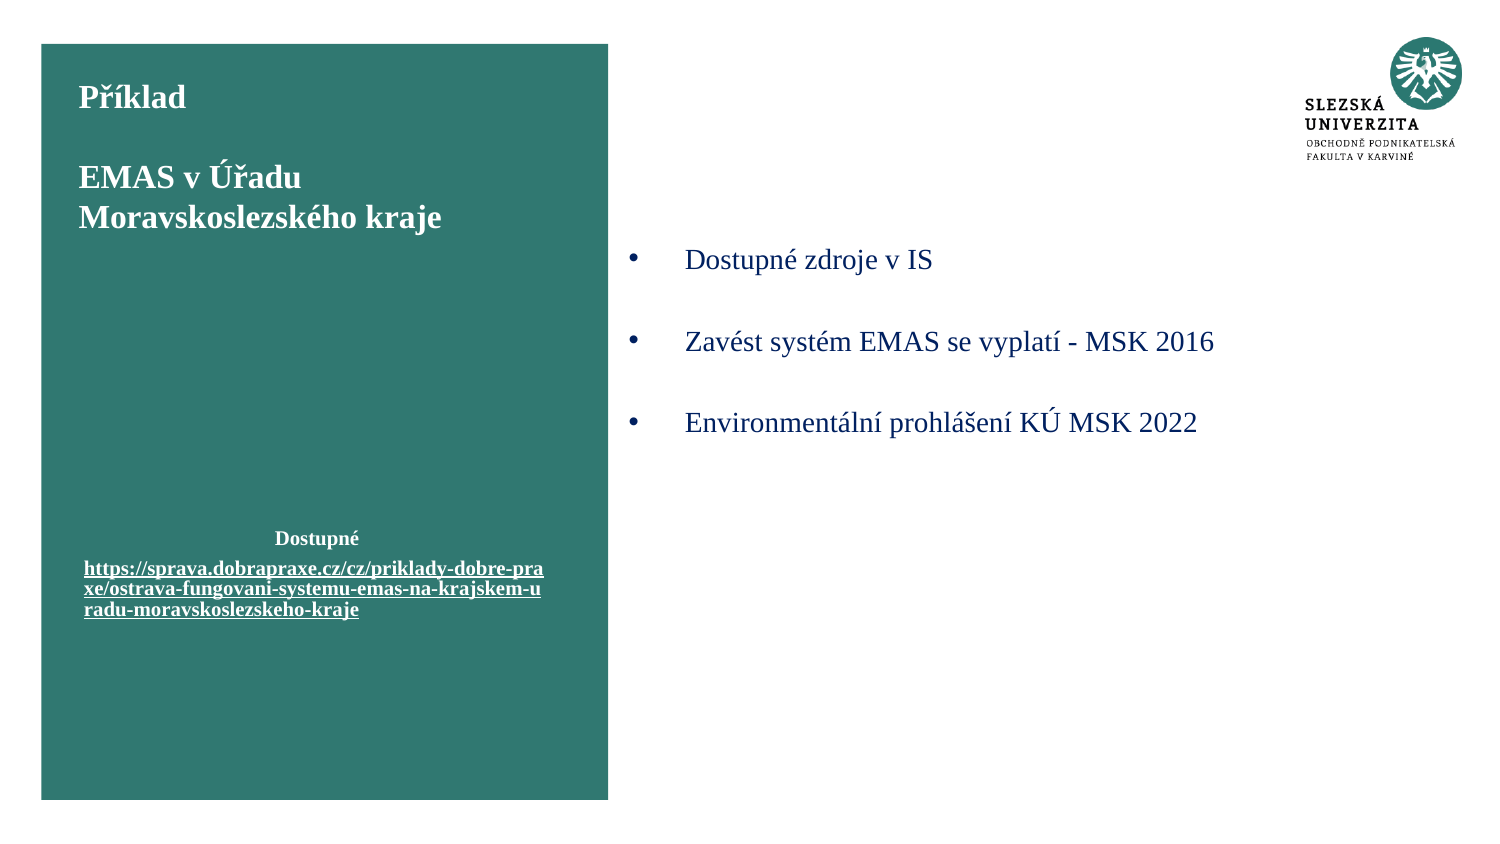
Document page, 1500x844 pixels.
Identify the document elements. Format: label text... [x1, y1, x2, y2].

text_box Příklad EMAS v Úřadu Moravskoslezského kraje [63, 67, 586, 245]
picture [1304, 36, 1463, 160]
text_box Dostupné zdroje v IS Zavést systém EMAS se vyplatí - MSK 2016 Environmentální prohlášení KÚ MSK 2022 [613, 232, 1310, 800]
text_box [39, 42, 610, 802]
text_box Dostupné https://sprava.dobrapraxe.cz/cz/priklady-dobre-praxe/ostrava-fungovani-systemu-emas-na-krajskem-uradu-moravskoslezskeho-kraje [68, 280, 565, 800]
